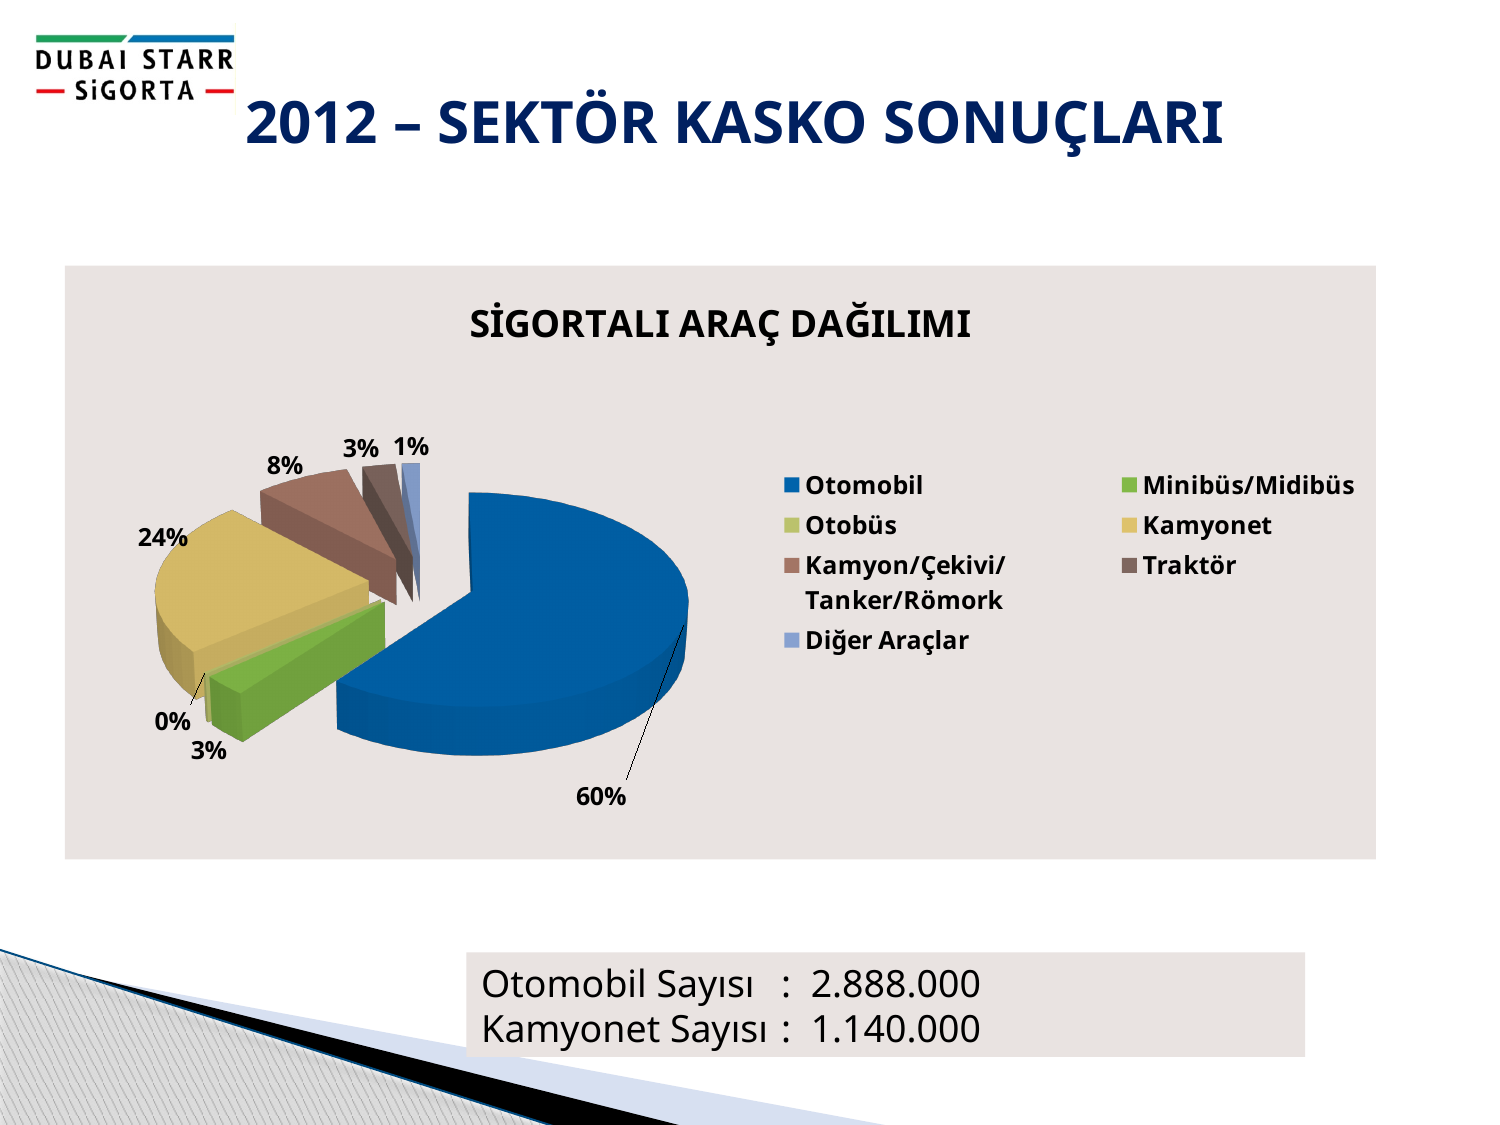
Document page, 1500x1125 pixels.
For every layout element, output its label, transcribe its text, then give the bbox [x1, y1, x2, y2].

text_box 2012 – SEKTÖR KASKO SONUÇLARI [230, 78, 1424, 163]
text_box Otomobil Sayısı : 2.888.000 Kamyonet Sayısı : 1.140.000 [466, 952, 1306, 1057]
chart [64, 265, 1377, 860]
picture [34, 23, 236, 115]
